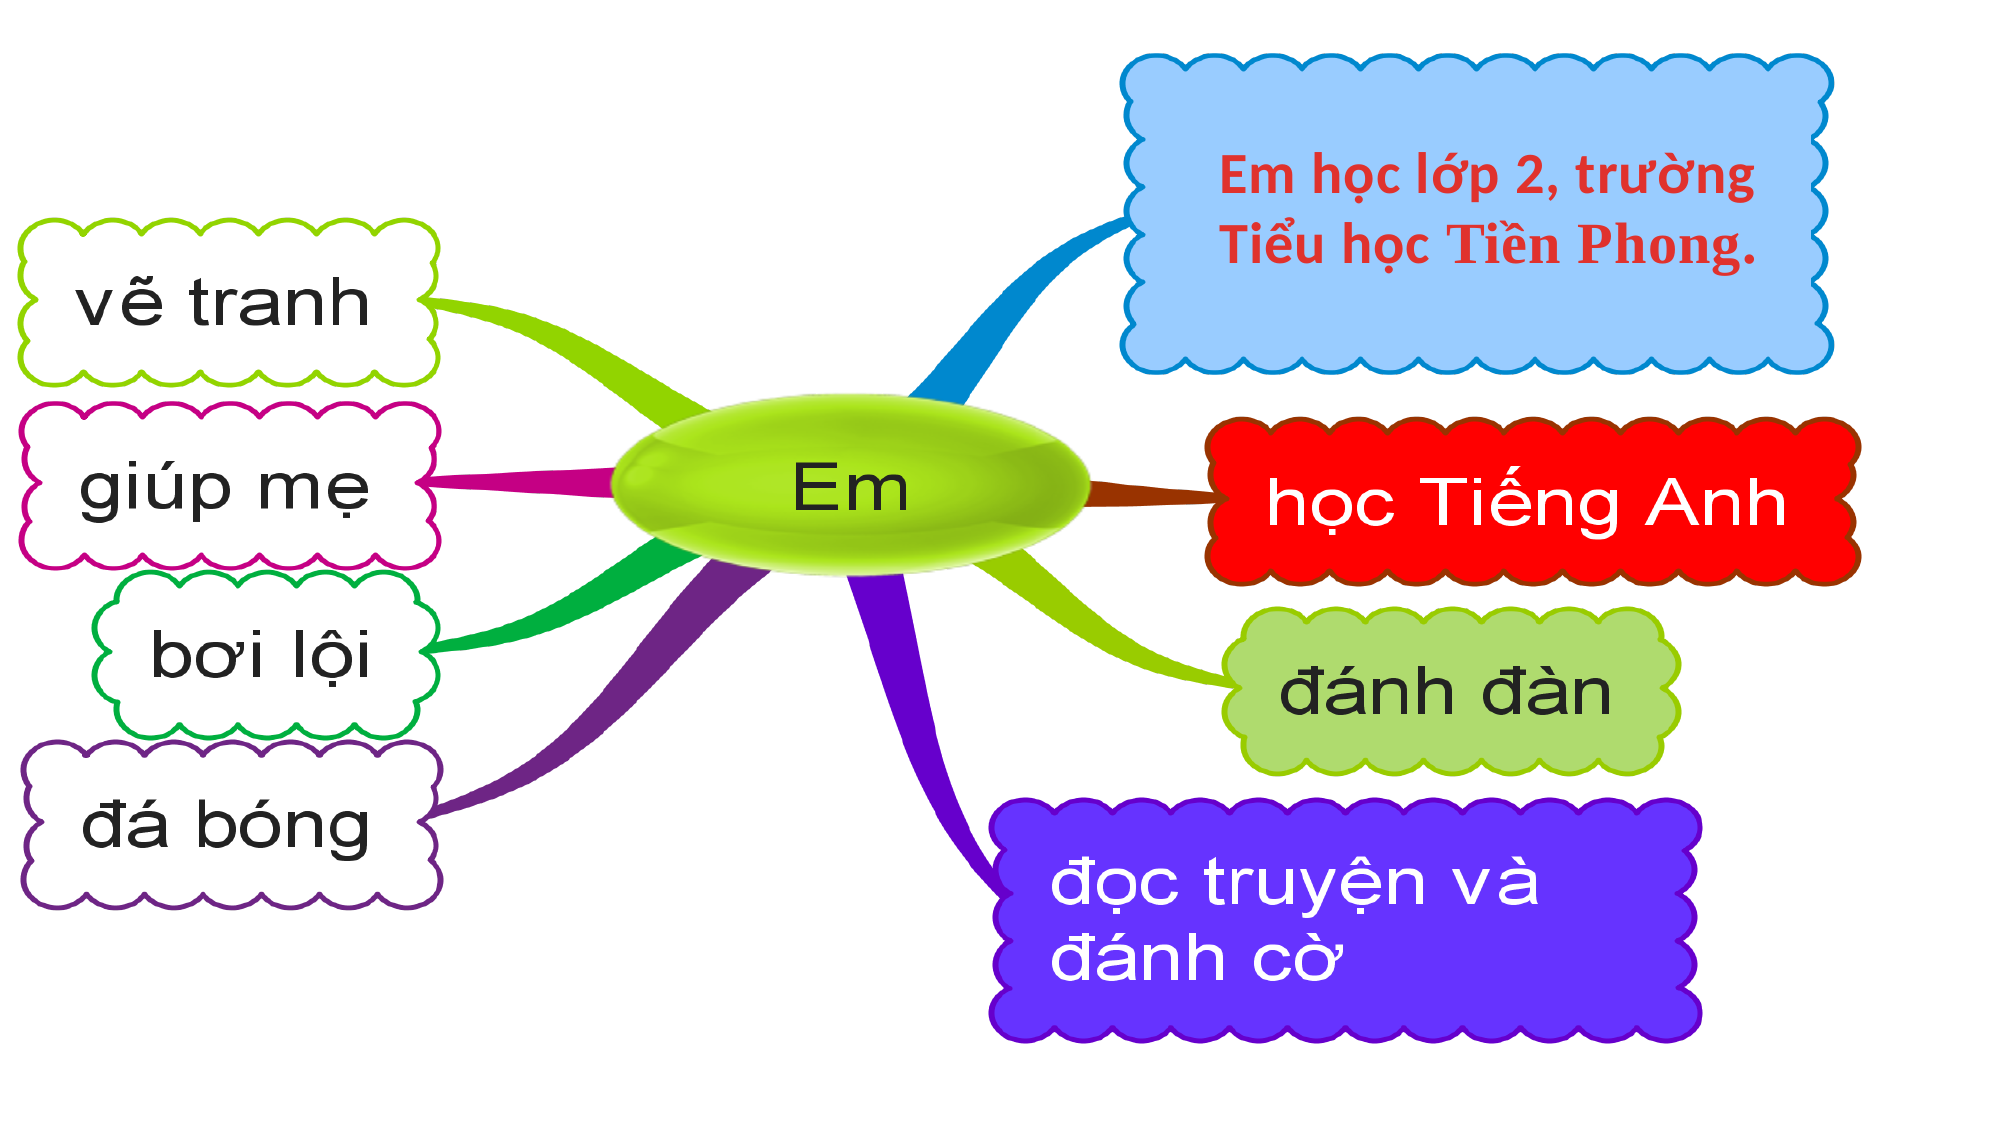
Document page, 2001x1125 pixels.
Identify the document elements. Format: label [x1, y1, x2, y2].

picture [4, 42, 1868, 1071]
